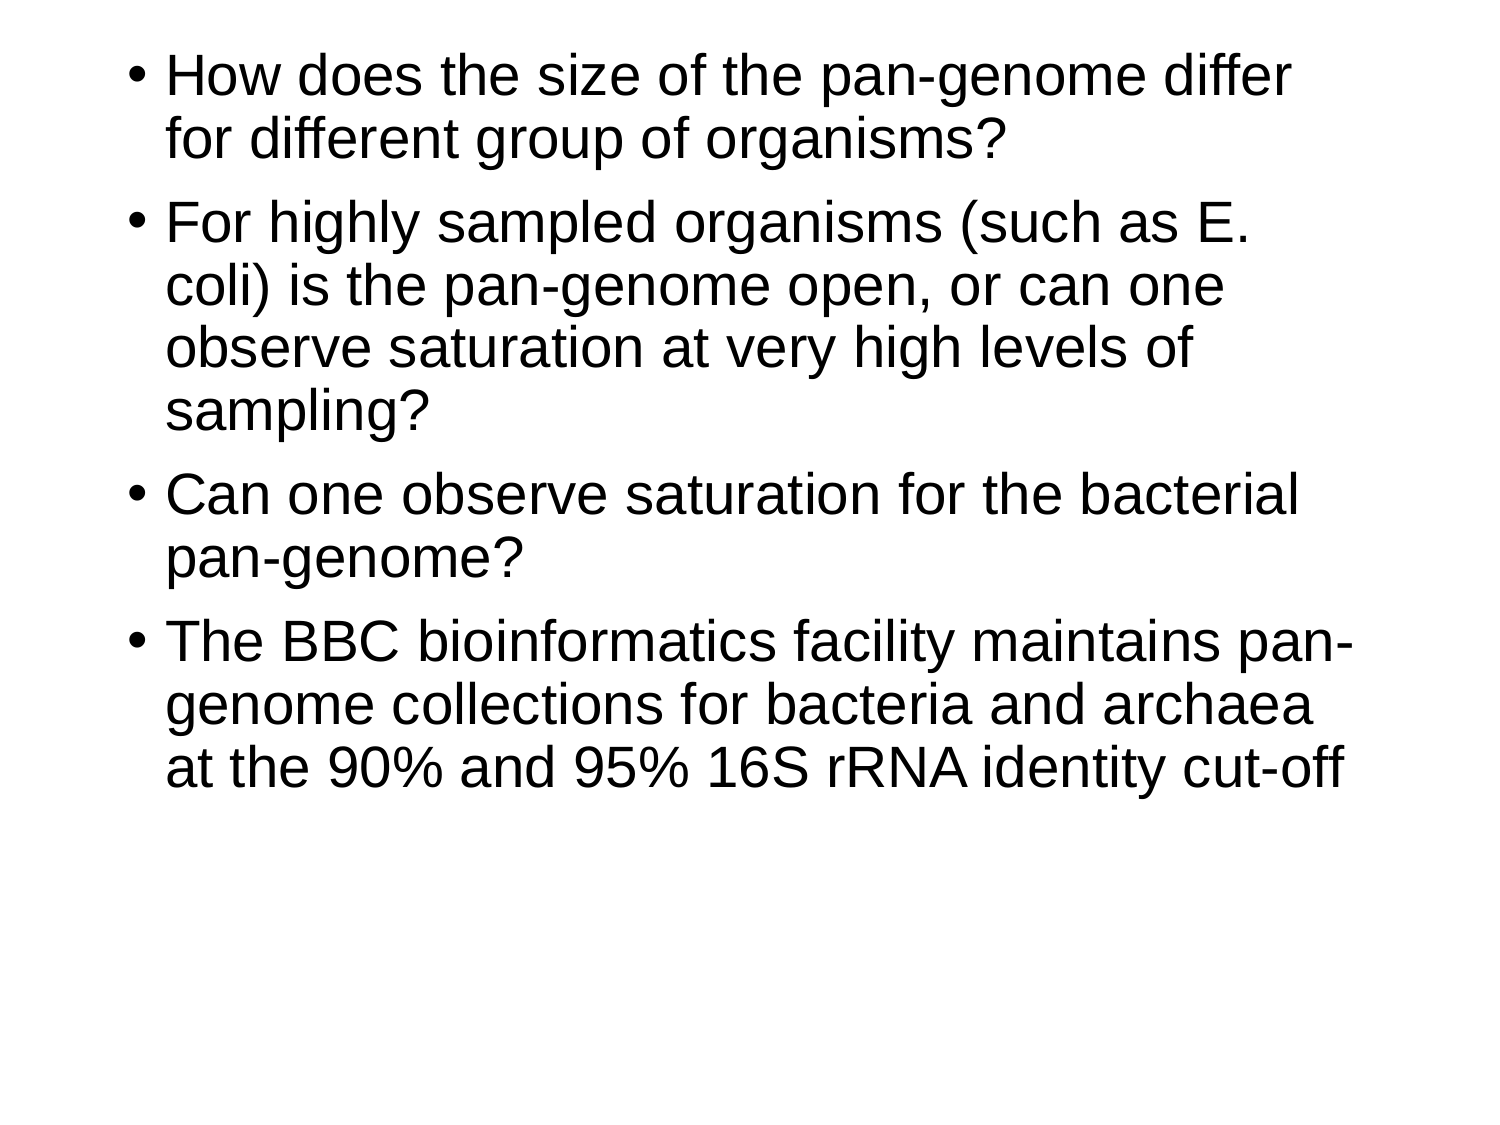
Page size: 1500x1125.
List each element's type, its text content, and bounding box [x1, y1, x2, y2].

list How does the size of the pan-genome differ for different group of organisms? For highly sampled organisms (such as E. coli) is the pan-genome open, or can one observe saturation at very high levels of sampling? Can one observe saturation for the bacterial pan-genome? The BBC bioinformatics facility maintains pan-genome collections for bacteria and archaea at the 90% and 95% 16S rRNA identity cut-off [112, 37, 1388, 1000]
